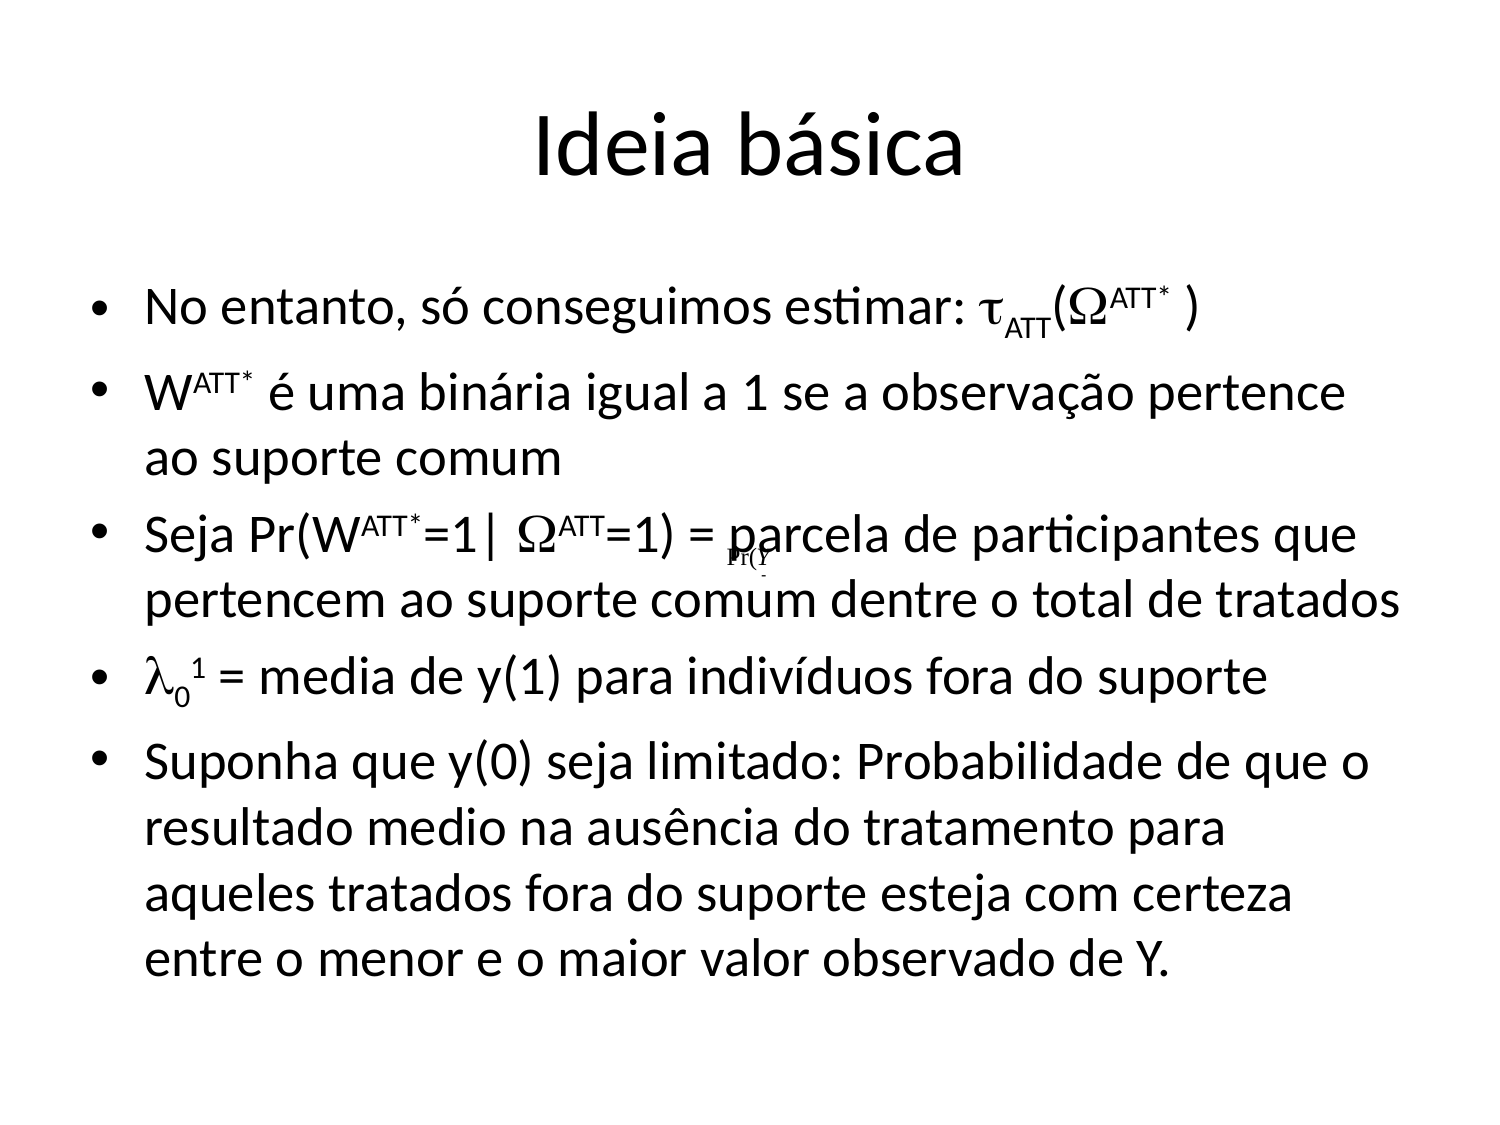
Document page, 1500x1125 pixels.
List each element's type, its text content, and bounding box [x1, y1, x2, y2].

title Ideia básica [75, 45, 1425, 233]
list No entanto, só conseguimos estimar: ATT(ATT* ) WATT* é uma binária igual a 1 se a observação pertence ao suporte comum Seja Pr(WATT*=1| ATT=1) = parcela de participantes que pertencem ao suporte comum dentre o total de tratados 01 = media de y(1) para indivíduos fora do suporte Suponha que y(0) seja limitado: Probabilidade de que o resultado medio na ausência do tratamento para aqueles tratados fora do suporte esteja com certeza entre o menor e o maior valor observado de Y. [75, 262, 1425, 1005]
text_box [722, 540, 778, 585]
